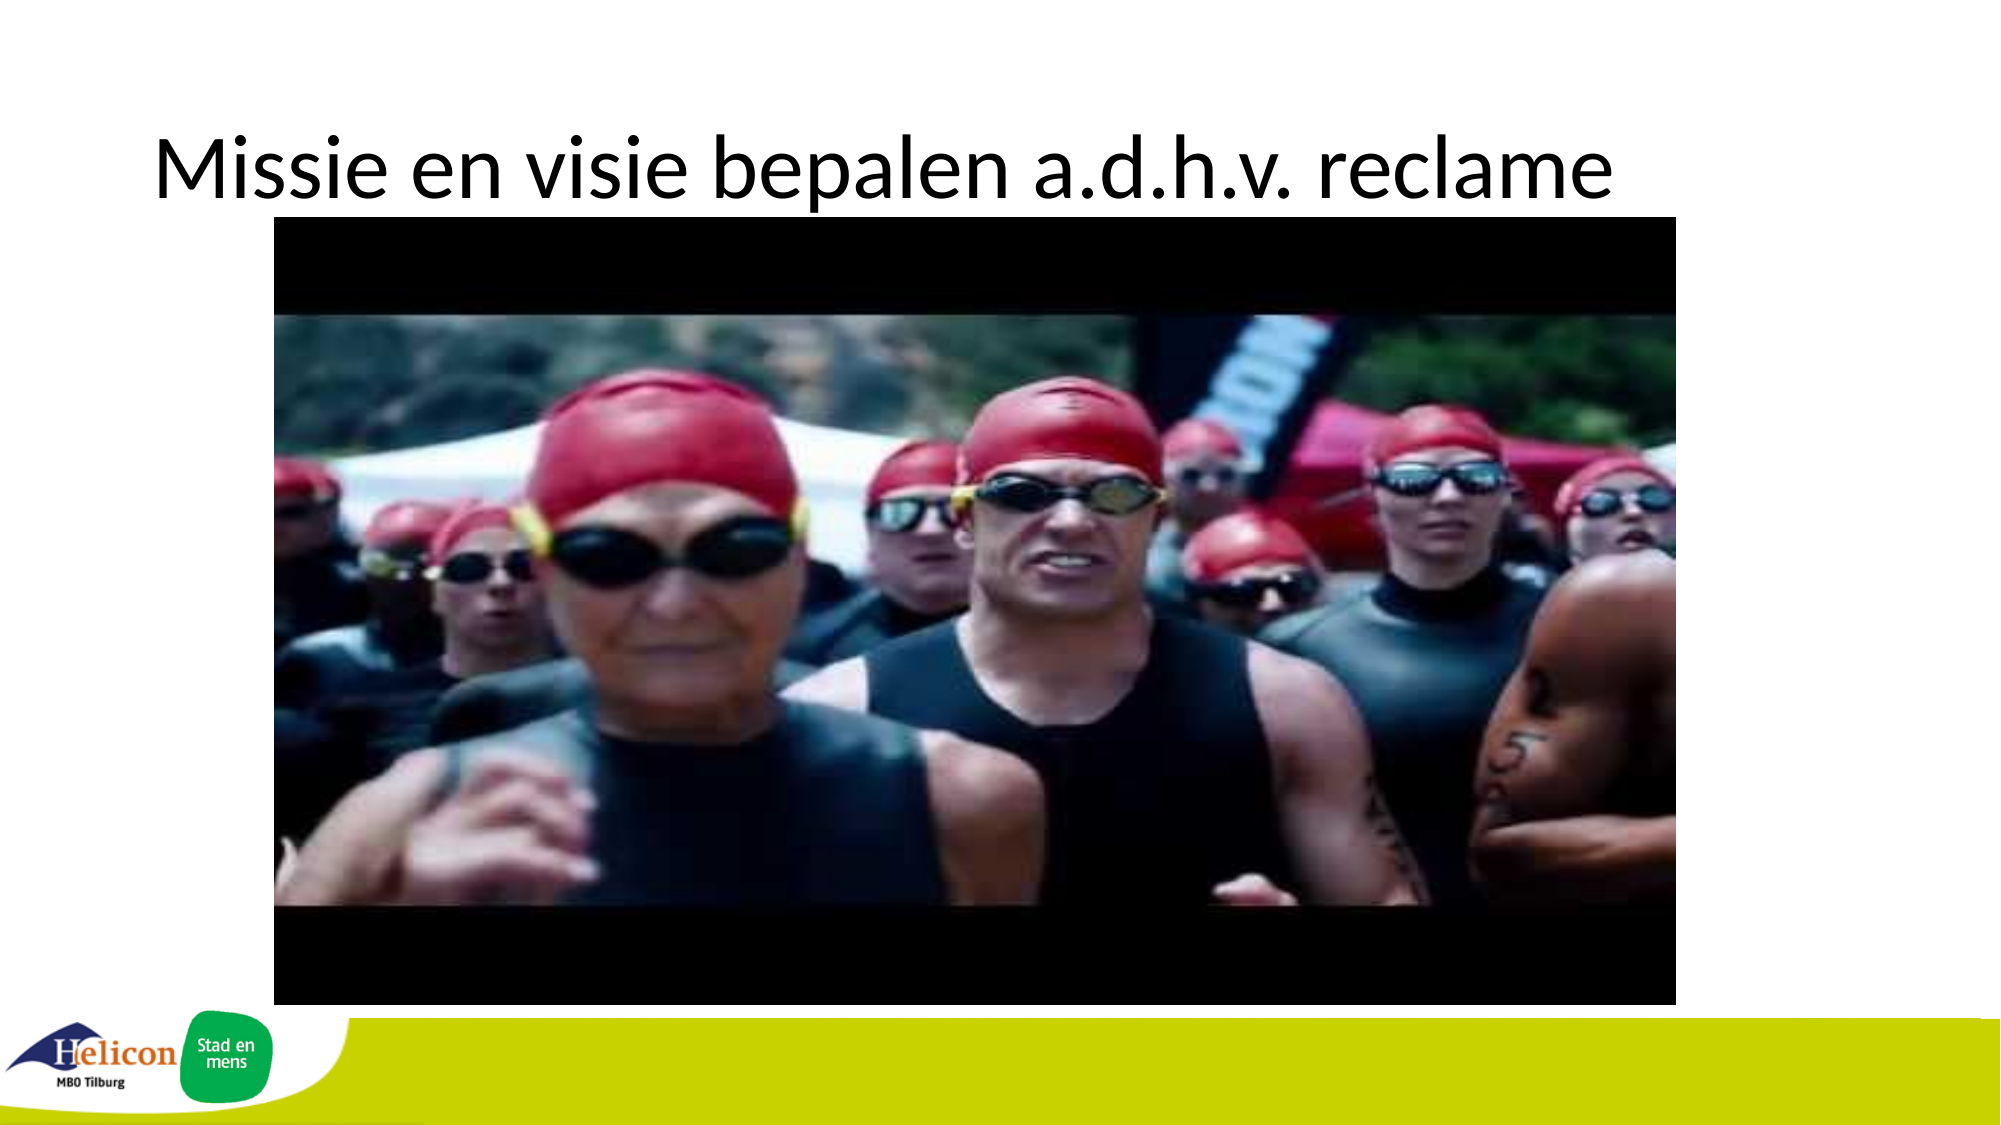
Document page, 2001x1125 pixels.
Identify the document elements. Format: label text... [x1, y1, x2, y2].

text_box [273, 216, 1677, 1006]
title Missie en visie bepalen a.d.h.v. reclame [137, 59, 1863, 278]
picture [0, 1008, 424, 1125]
